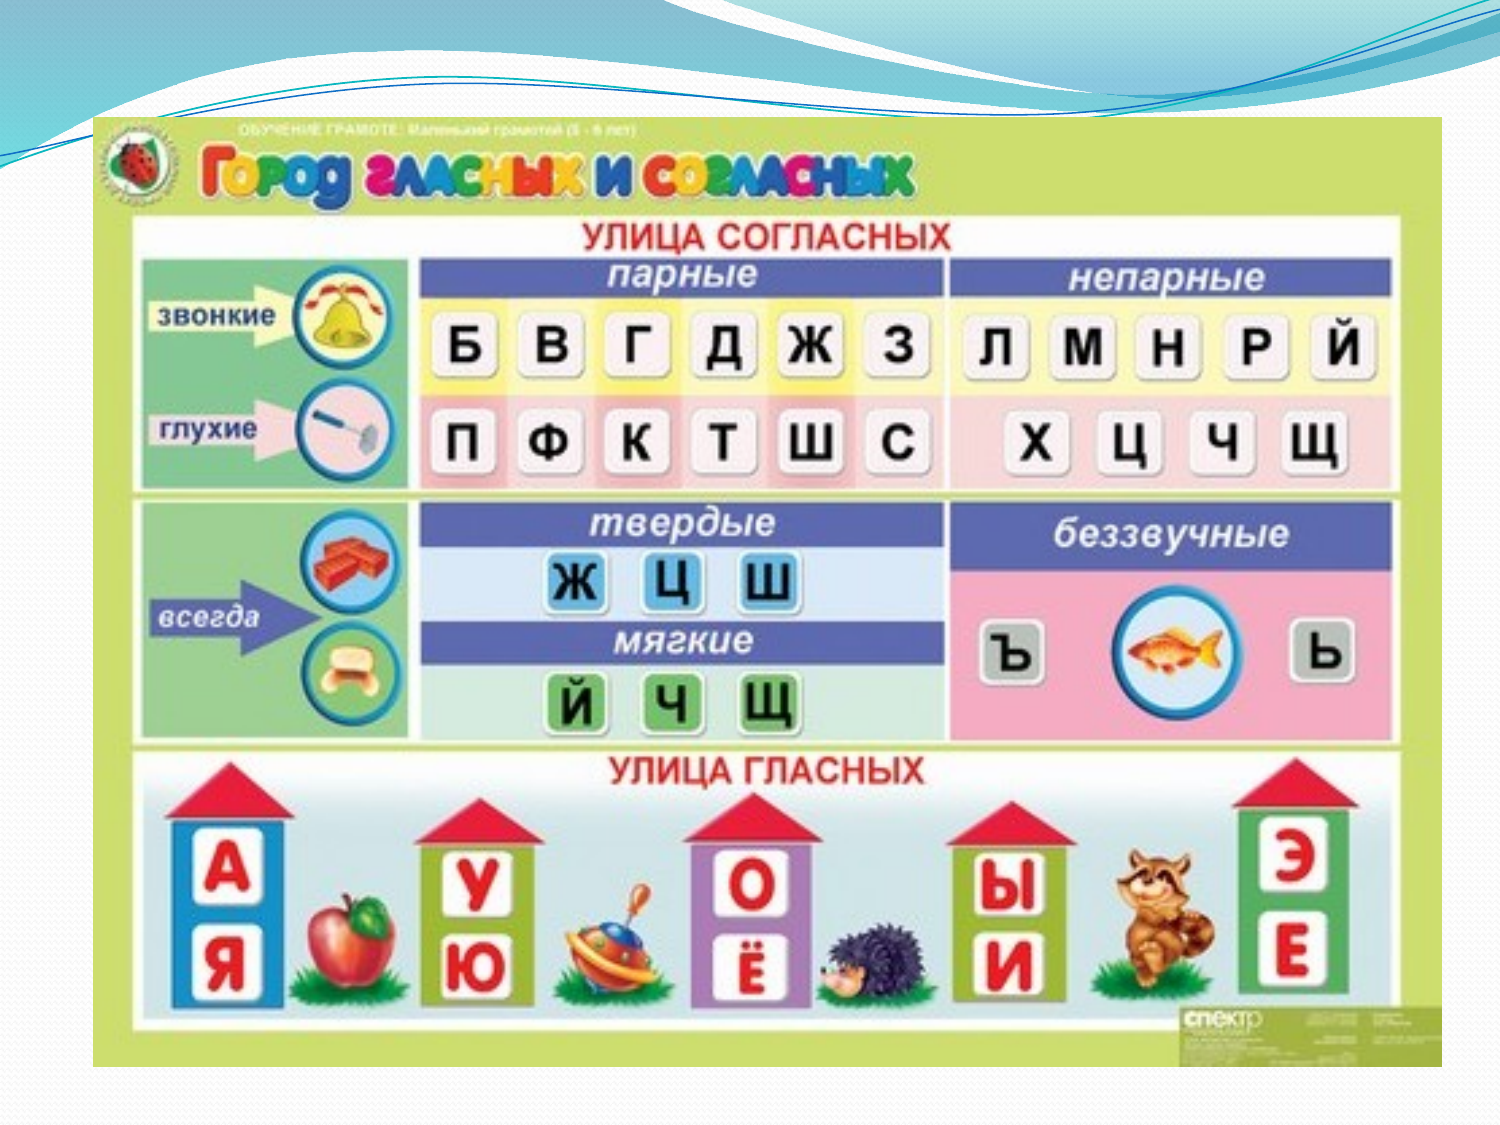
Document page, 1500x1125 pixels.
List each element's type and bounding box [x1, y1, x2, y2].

list [93, 116, 1442, 1067]
